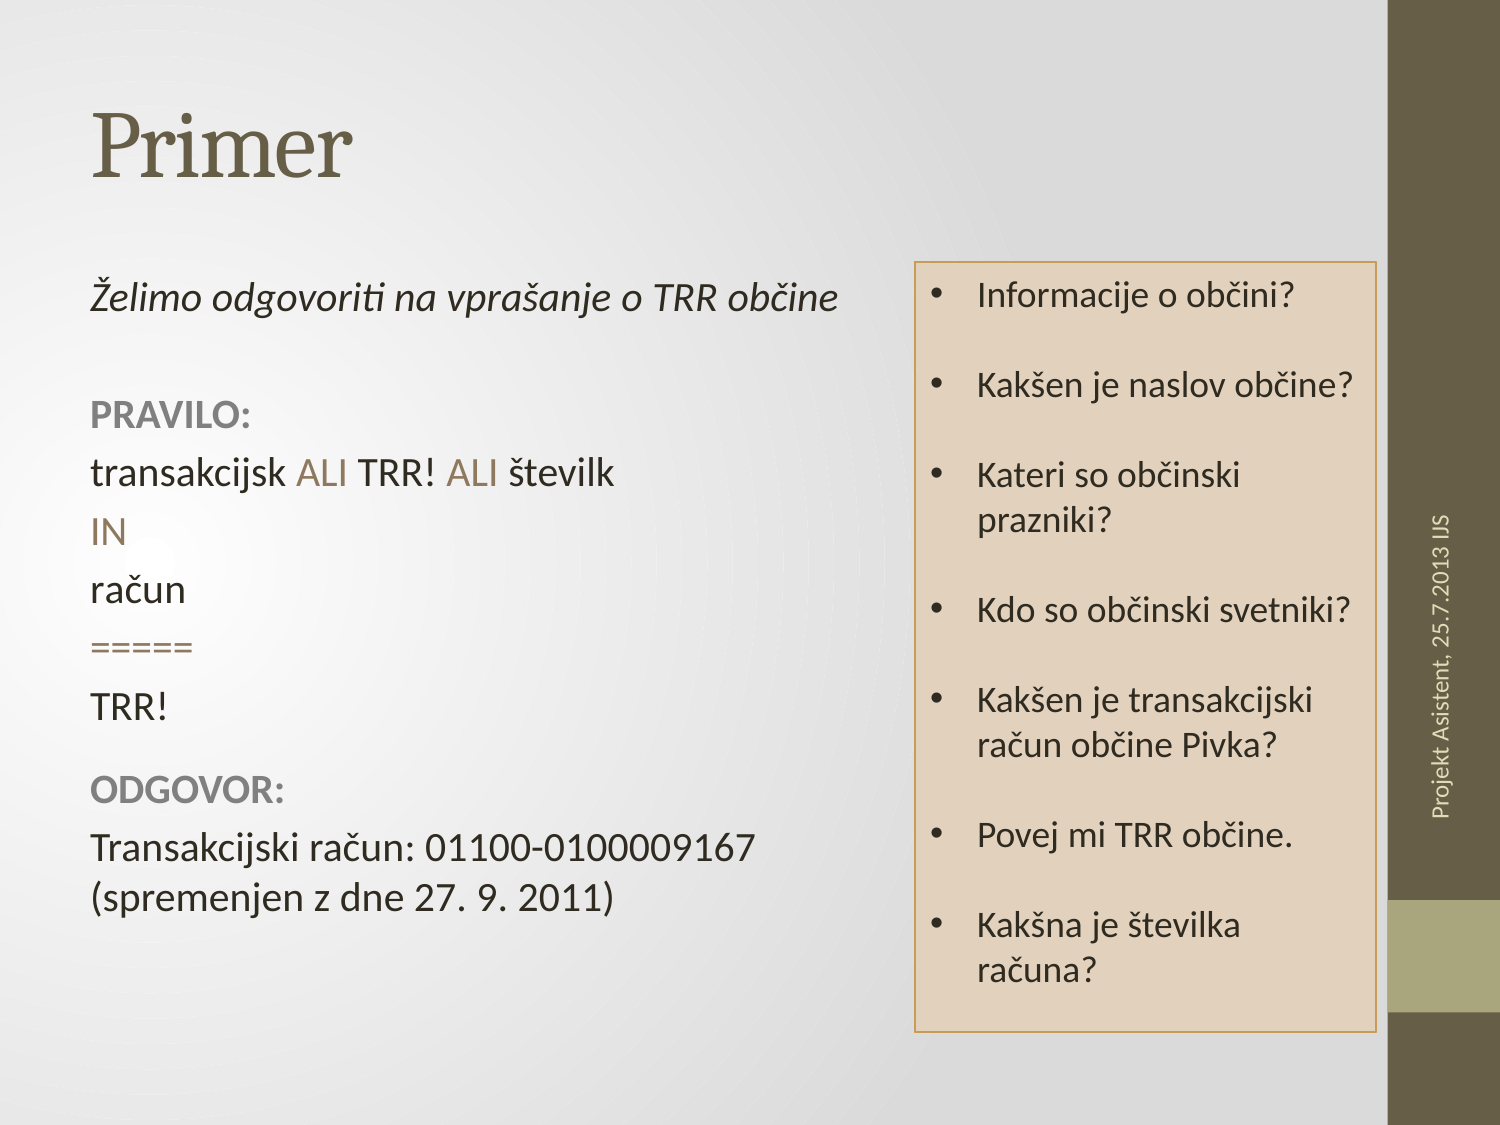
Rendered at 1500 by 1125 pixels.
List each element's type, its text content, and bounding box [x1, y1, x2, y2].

footer Projekt Asistent, 25.7.2013 IJS [1408, 500, 1469, 889]
list Želimo odgovoriti na vprašanje o TRR občine PRAVILO: transakcijsk ALI TRR! ALI številk IN račun ===== TRR! ODGOVOR: Transakcijski račun: 01100-0100009167 (spremenjen z dne 27. 9. 2011) [75, 262, 914, 1005]
text_box Informacije o občini? Kakšen je naslov občine? Kateri so občinski prazniki? Kdo so občinski svetniki? Kakšen je transakcijski račun občine Pivka? Povej mi TRR občine. Kakšna je številka računa? [914, 261, 1377, 1033]
title Primer [75, 45, 1325, 233]
